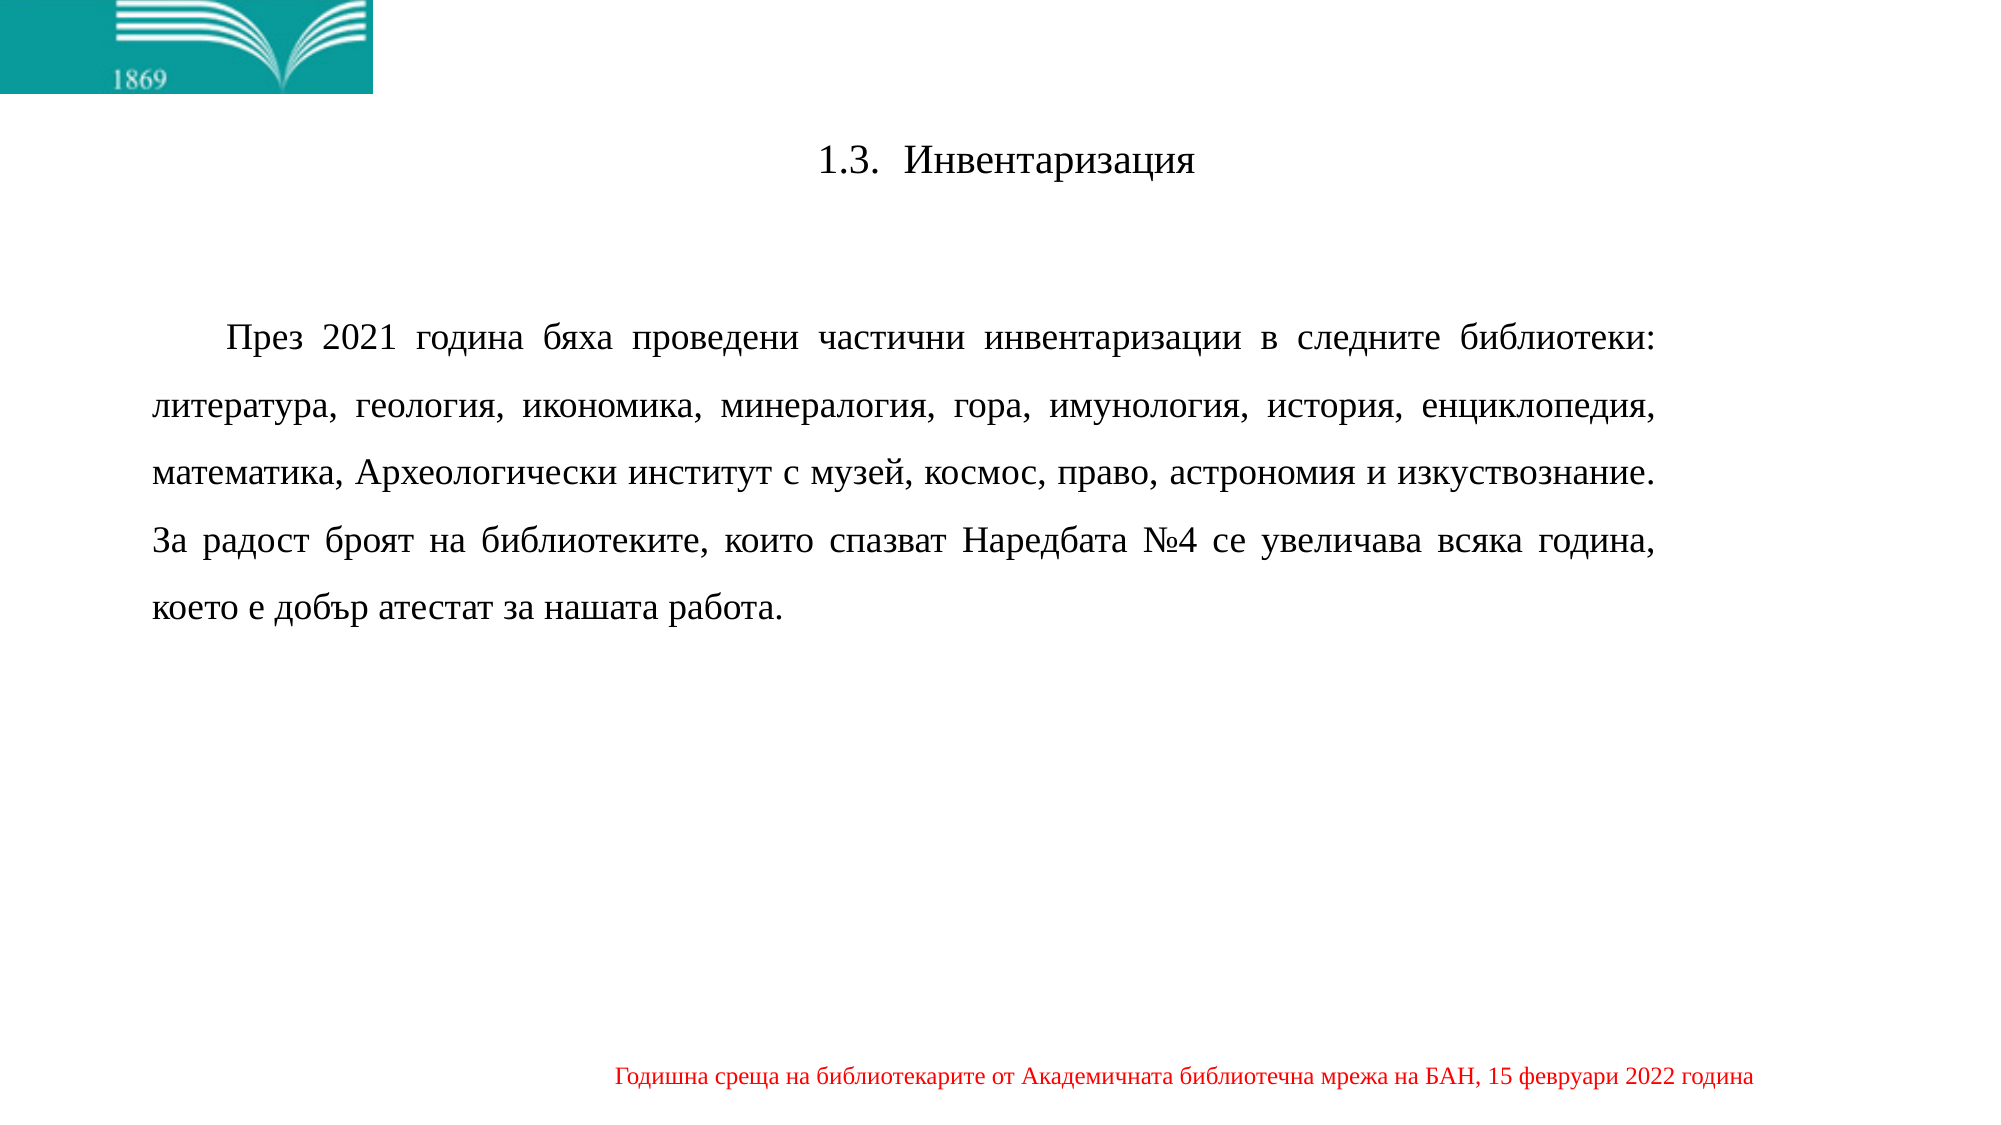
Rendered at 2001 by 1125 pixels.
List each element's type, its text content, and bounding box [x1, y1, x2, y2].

picture [0, 0, 373, 94]
text_box През 2021 година бяха проведени частични инвентаризации в следните библиотеки: литература, геология, икономика, минералогия, гора, имунология, история, енциклопедия, математика, Археологически институт с музей, космос, право, астрономия и изкуствознание. За радост броят на библиотеките, които спазват Наредбата №4 се увеличава всяка година, което е добър атестат за нашата работа. [137, 282, 1673, 635]
title 1.3. Инвентаризация [137, 59, 1863, 278]
text_box Годишна среща на библиотекарите от Академичната библиотечна мрежа на БАН, 15 февруари 2022 година [500, 486, 1922, 1098]
